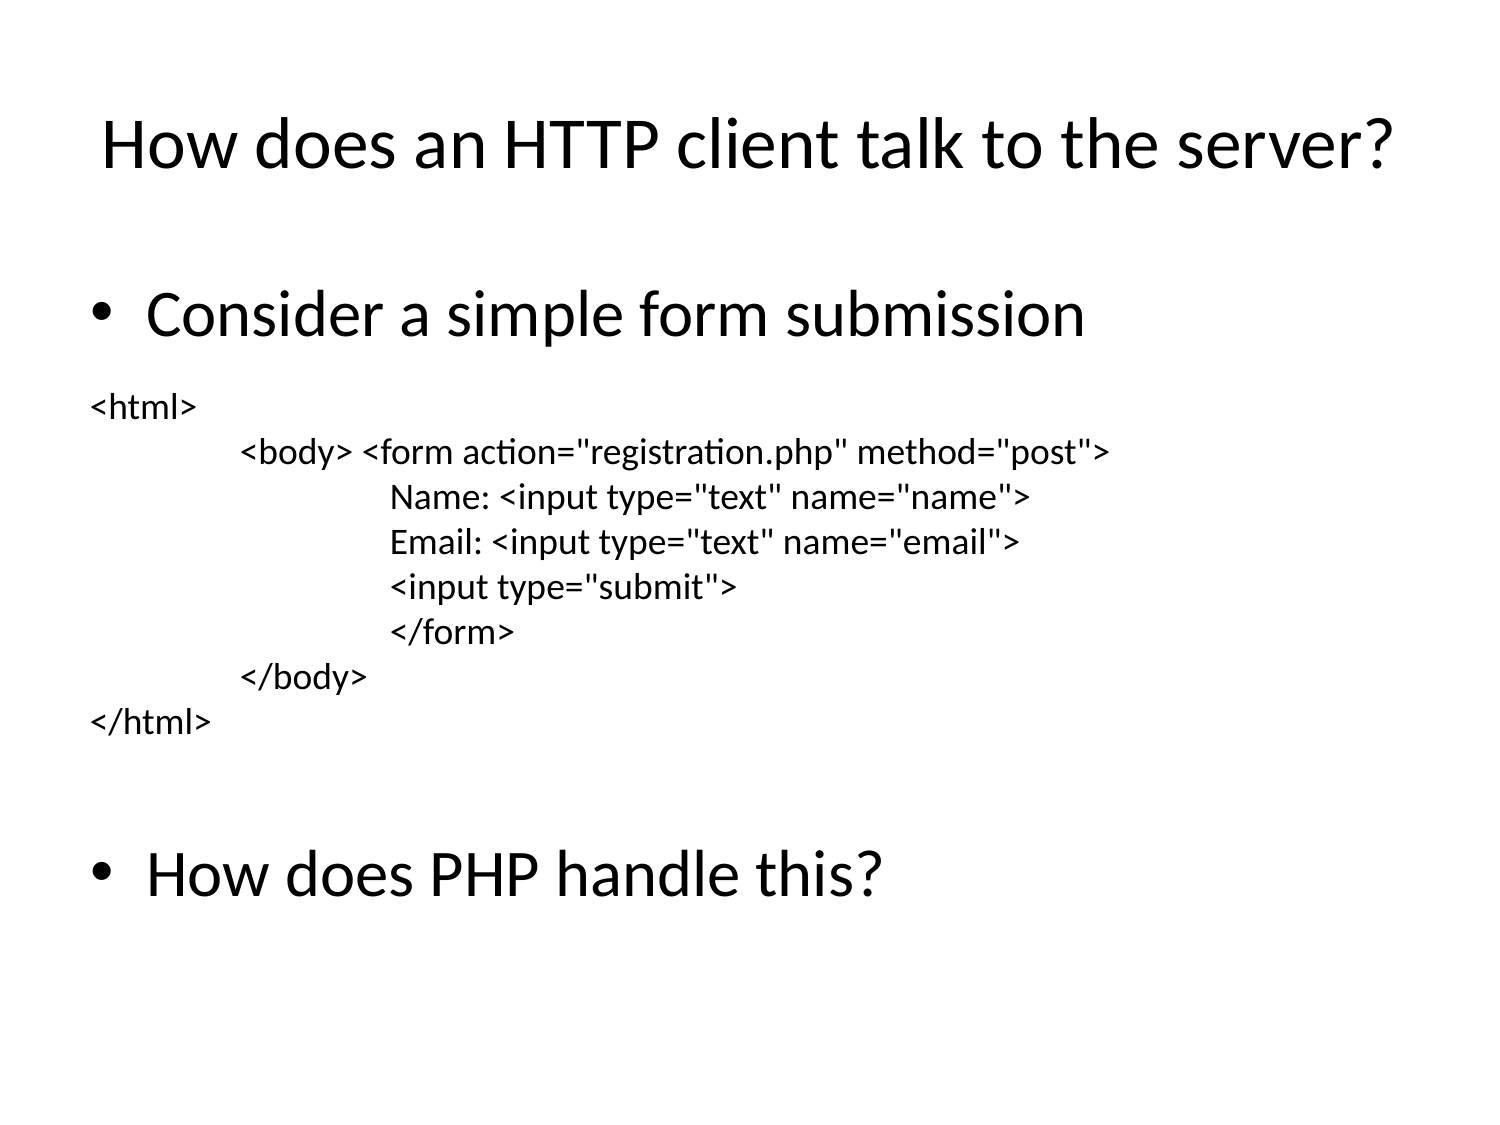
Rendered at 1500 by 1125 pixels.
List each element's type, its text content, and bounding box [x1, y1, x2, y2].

text_box <html> <body> <form action="registration.php" method="post"> Name: <input type="text" name="name"> Email: <input type="text" name="email"> <input type="submit"> </form> </body> </html> [74, 374, 1500, 750]
list Consider a simple form submission How does PHP handle this? [75, 262, 1425, 374]
title How does an HTTP client talk to the server? [75, 45, 1425, 233]
list Consider a simple form submission How does PHP handle this? [75, 750, 1425, 1005]
